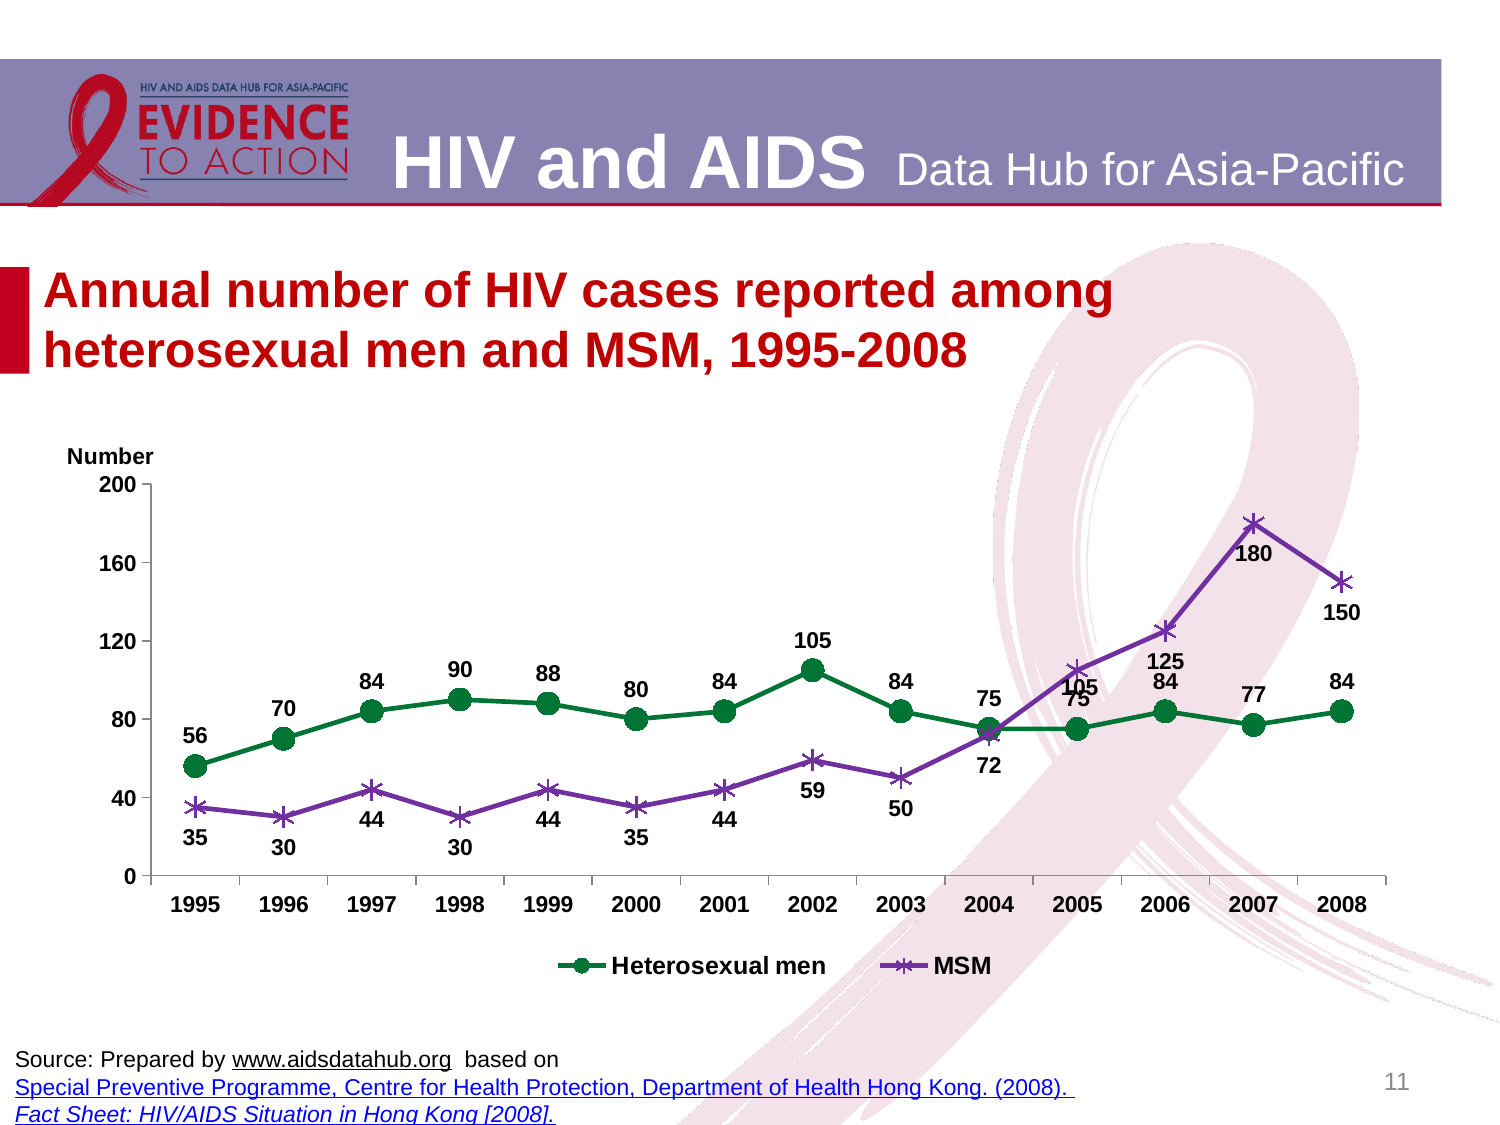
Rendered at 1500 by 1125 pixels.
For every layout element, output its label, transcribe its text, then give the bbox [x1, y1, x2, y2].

title Annual number of HIV cases reported among heterosexual men and MSM, 1995-2008 [27, 249, 1407, 333]
text_box Source: Prepared by www.aidsdatahub.org based on Special Preventive Programme, Centre for Health Protection, Department of Health Hong Kong. (2008). Fact Sheet: HIV/AIDS Situation in Hong Kong [2008]. [0, 1037, 1425, 1125]
chart [49, 424, 1426, 991]
picture [8, 74, 352, 207]
picture [529, 181, 1500, 1125]
